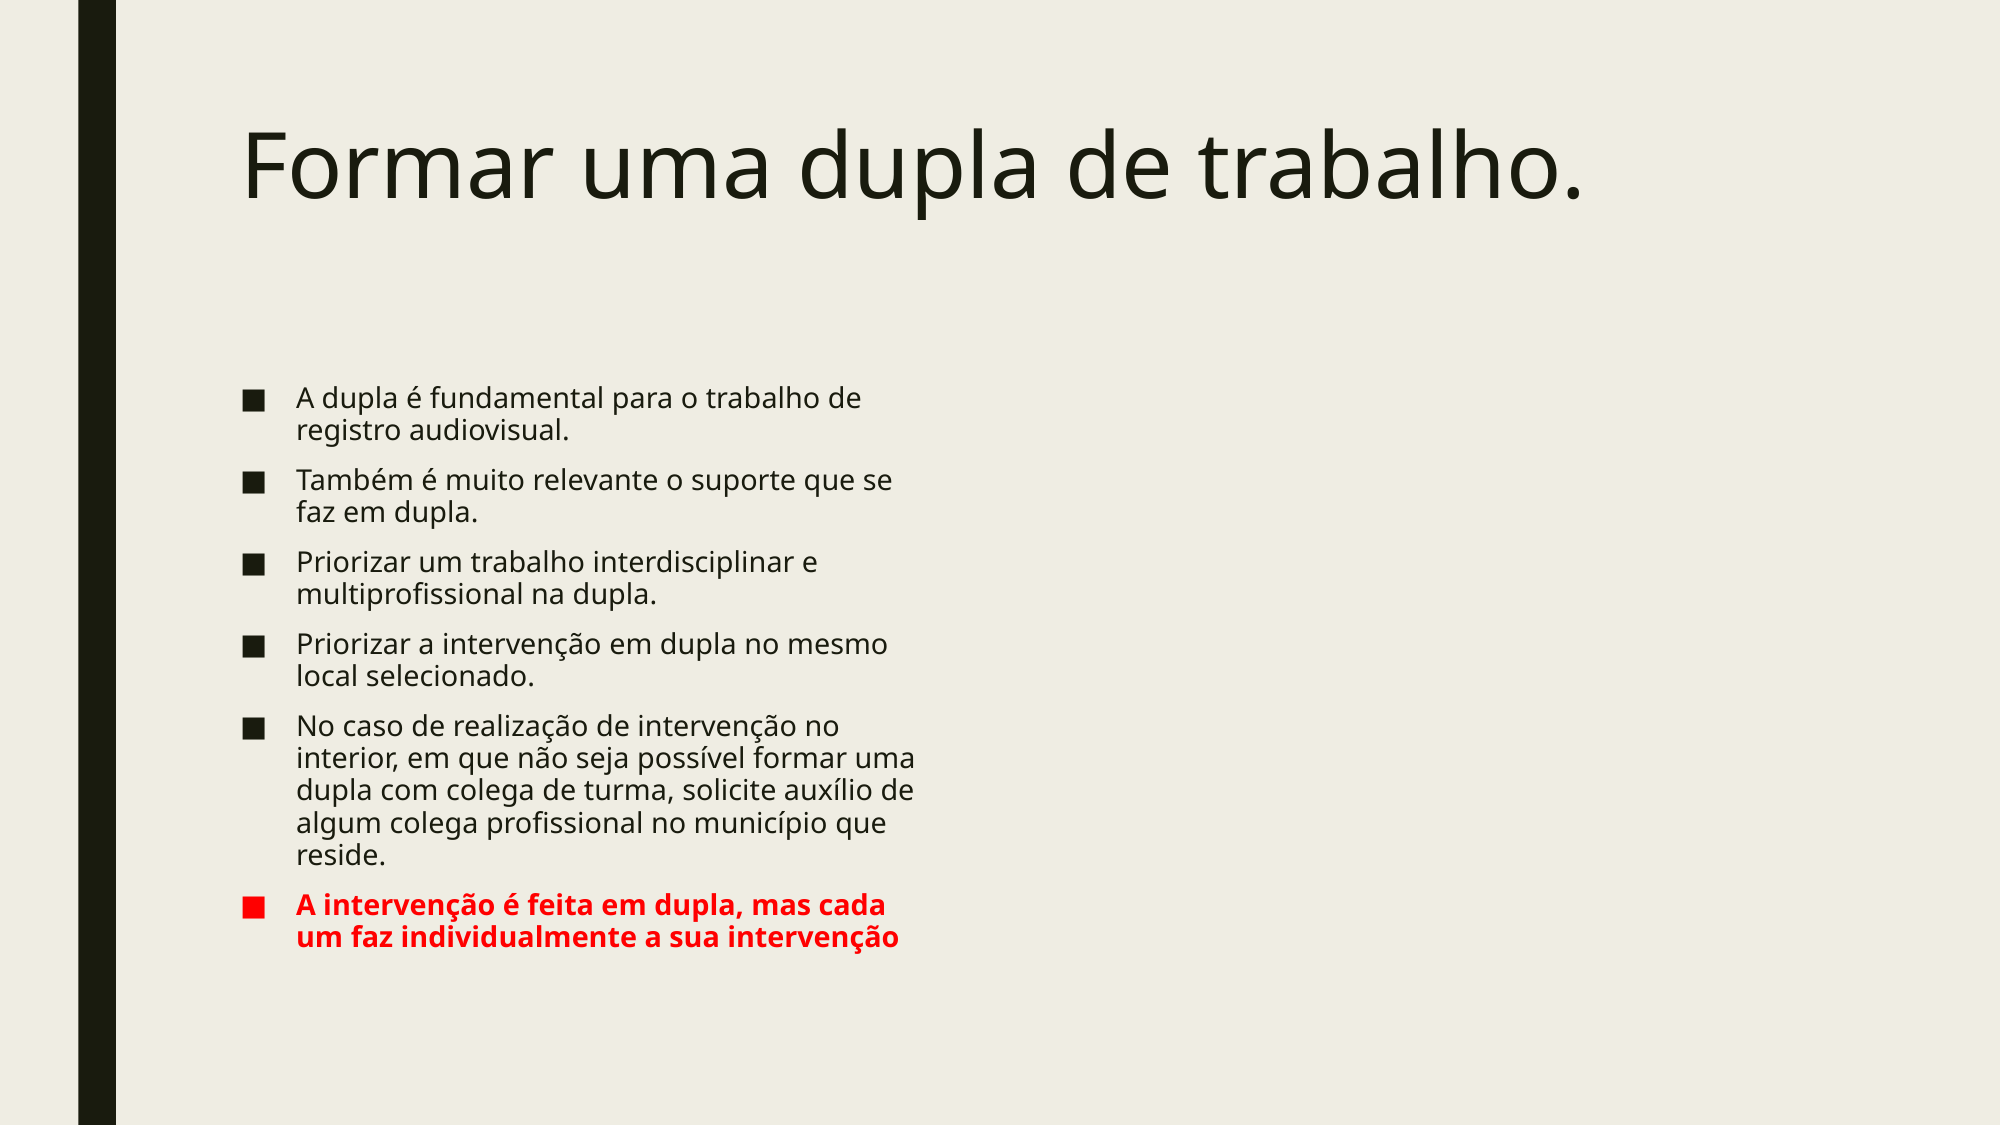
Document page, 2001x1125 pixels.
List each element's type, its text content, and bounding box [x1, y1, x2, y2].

title Formar uma dupla de trabalho. [225, 112, 1800, 357]
list A dupla é fundamental para o trabalho de registro audiovisual. Também é muito relevante o suporte que se faz em dupla. Priorizar um trabalho interdisciplinar e multiprofissional na dupla. Priorizar a intervenção em dupla no mesmo local selecionado. No caso de realização de intervenção no interior, em que não seja possível formar uma dupla com colega de turma, solicite auxílio de algum colega profissional no município que reside. A intervenção é feita em dupla, mas cada um faz individualmente a sua intervenção [225, 375, 955, 963]
